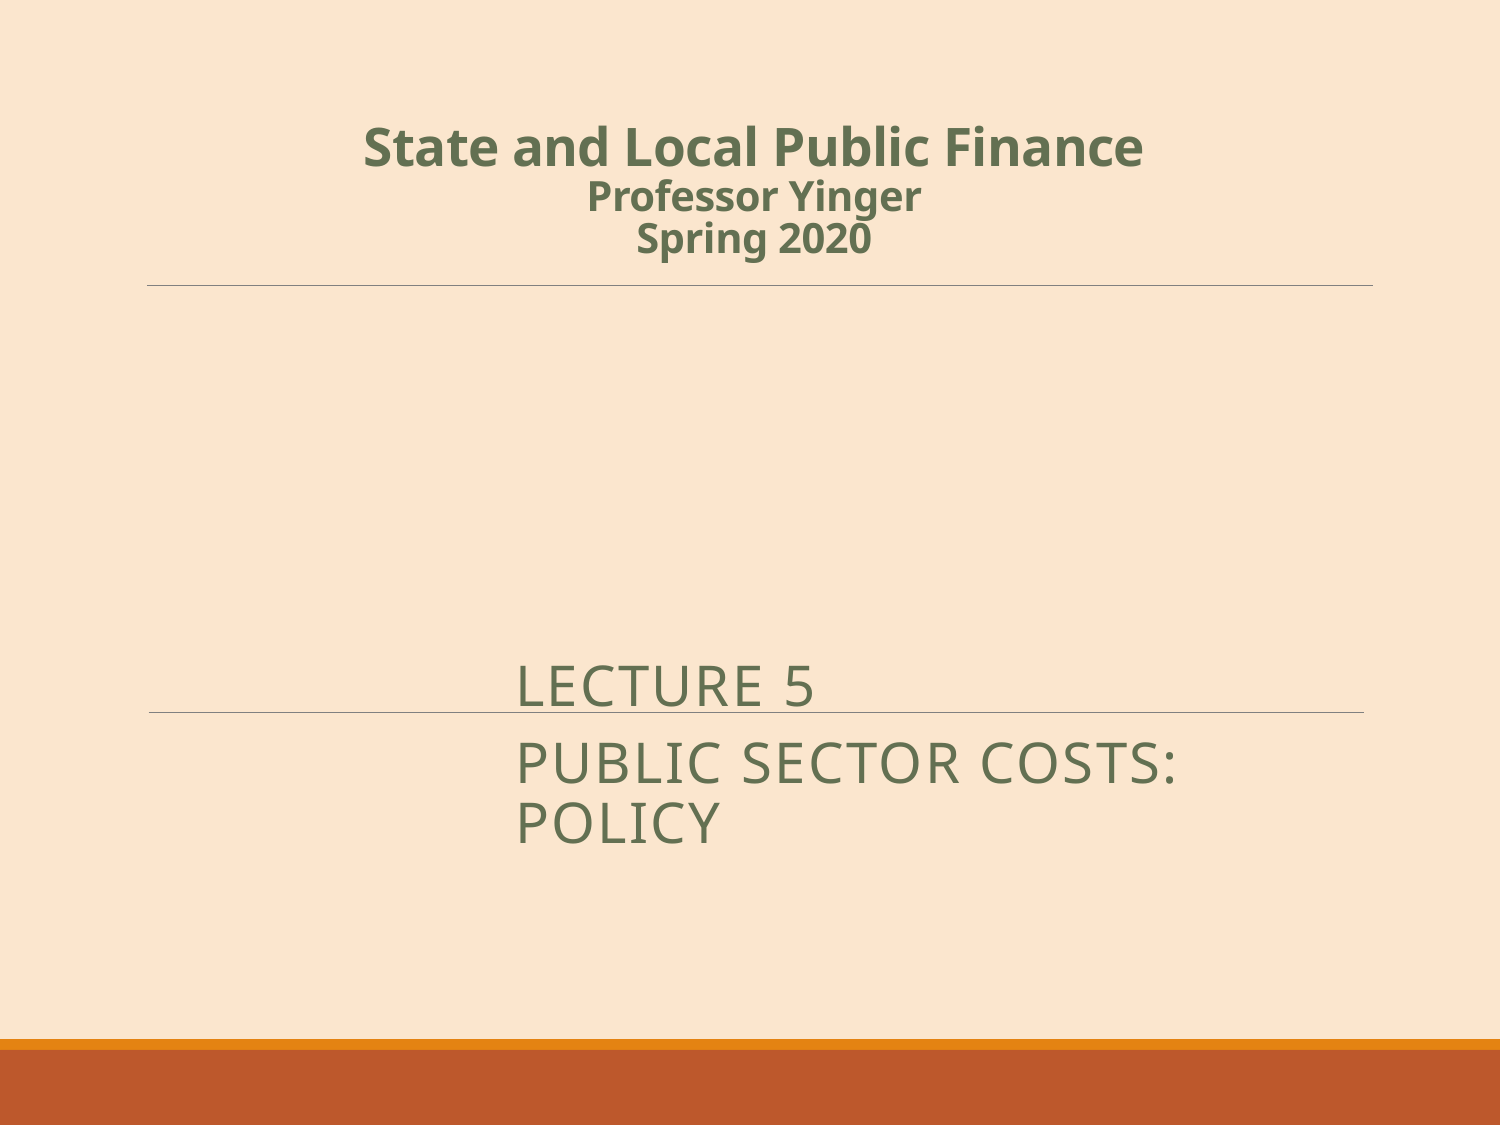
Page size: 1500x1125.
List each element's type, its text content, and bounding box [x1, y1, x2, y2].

title State and Local Public Finance Professor Yinger Spring 2020 [115, 114, 1393, 270]
subtitle Lecture 5 Public Sector Costs: Policy [500, 650, 1393, 947]
